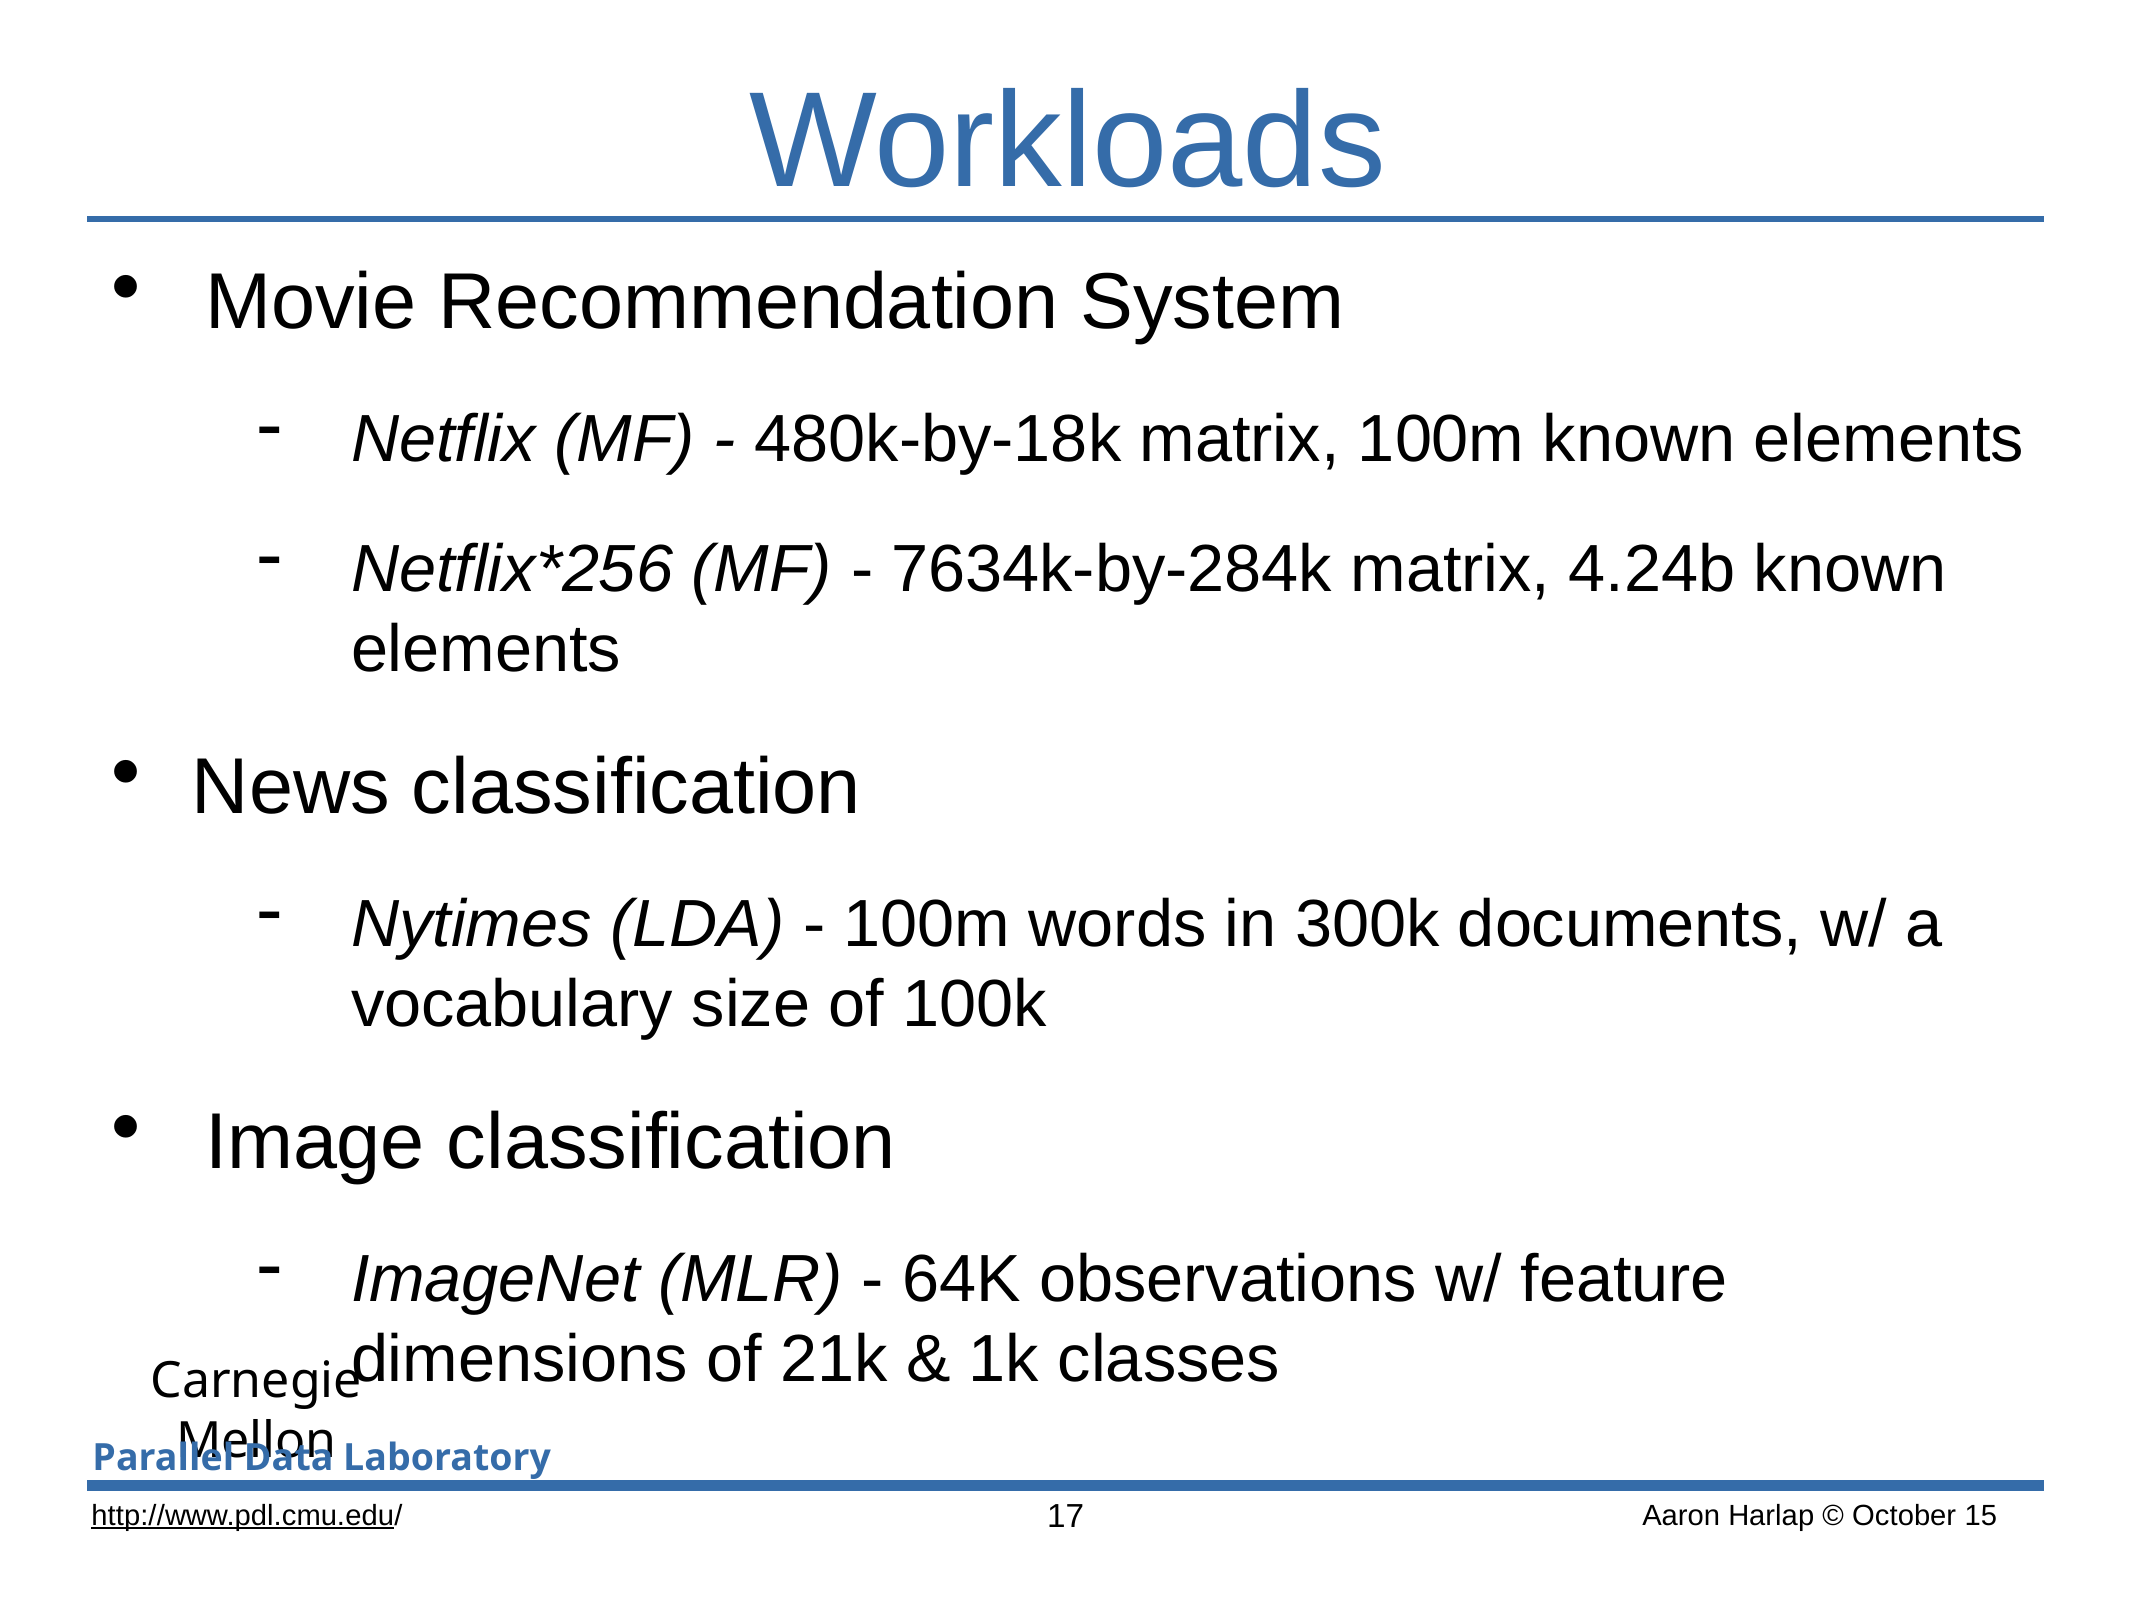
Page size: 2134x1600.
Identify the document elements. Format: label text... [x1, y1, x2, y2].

slide_number 17 [1037, 1493, 1094, 1548]
list Movie Recommendation System Netflix (MF) - 480k-by-18k matrix, 100m known elements Netflix*256 (MF) - 7634k-by-284k matrix, 4.24b known elements News classification Nytimes (LDA) - 100m words in 300k documents, w/ a vocabulary size of 100k Image classification ImageNet (MLR) - 64K observations w/ feature dimensions of 21k & 1k classes [58, 248, 2075, 1398]
title Workloads [3, 41, 2132, 224]
